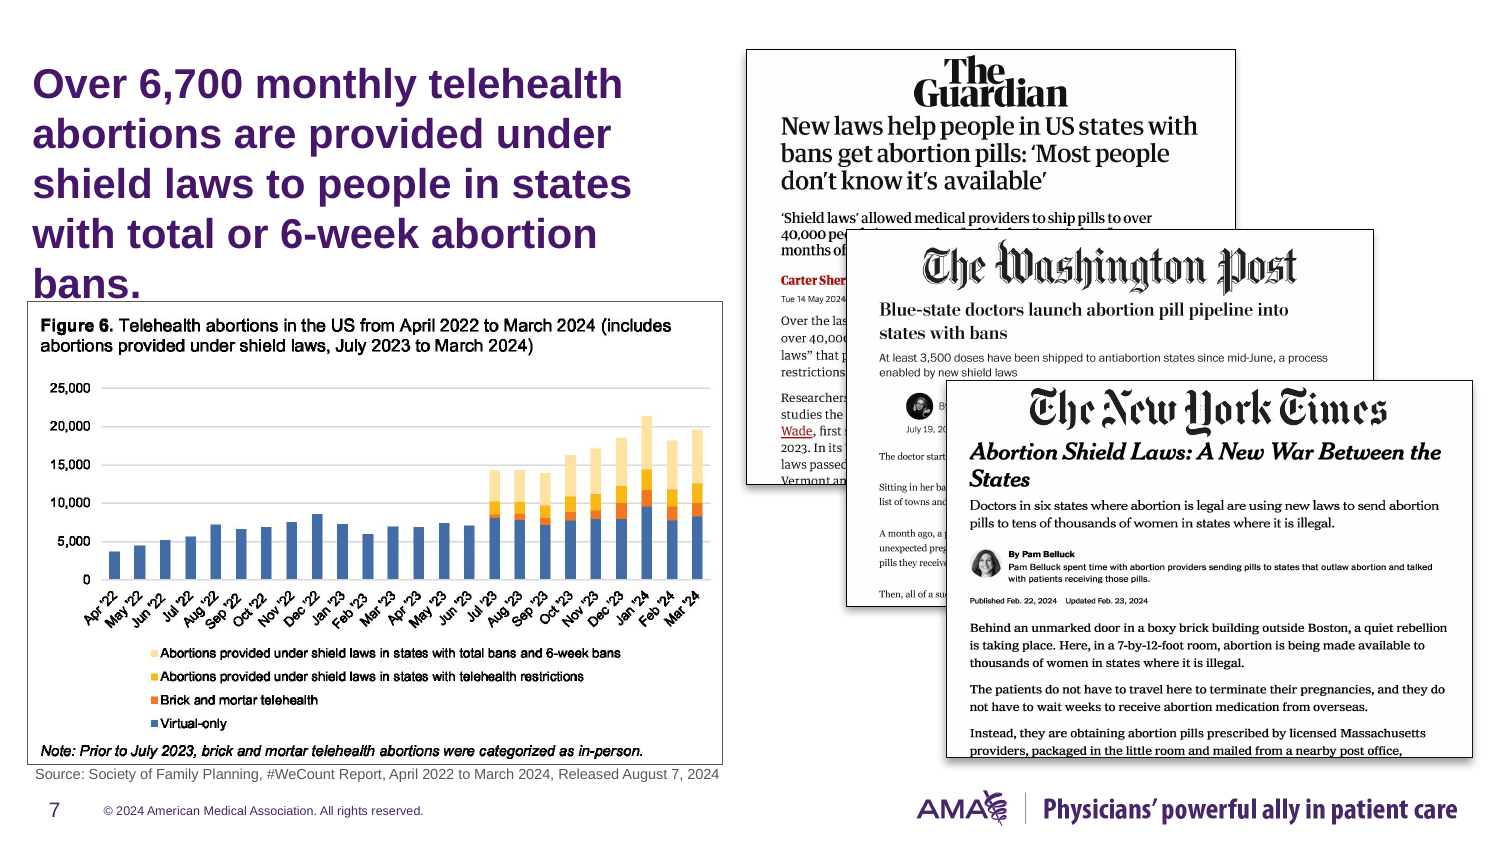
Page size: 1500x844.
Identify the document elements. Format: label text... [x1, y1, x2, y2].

slide_number 7 [33, 790, 186, 832]
text_box Source: Society of Family Planning, #WeCount Report, April 2022 to March 2024, Released August 7, 2024 [20, 757, 739, 790]
picture [910, 785, 1465, 831]
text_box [945, 380, 1473, 758]
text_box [746, 49, 1236, 485]
picture [27, 301, 723, 765]
text_box Over 6,700 monthly telehealth abortions are provided under shield laws to people in states with total or 6-week abortion bans. [17, 48, 733, 314]
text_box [846, 229, 1373, 607]
